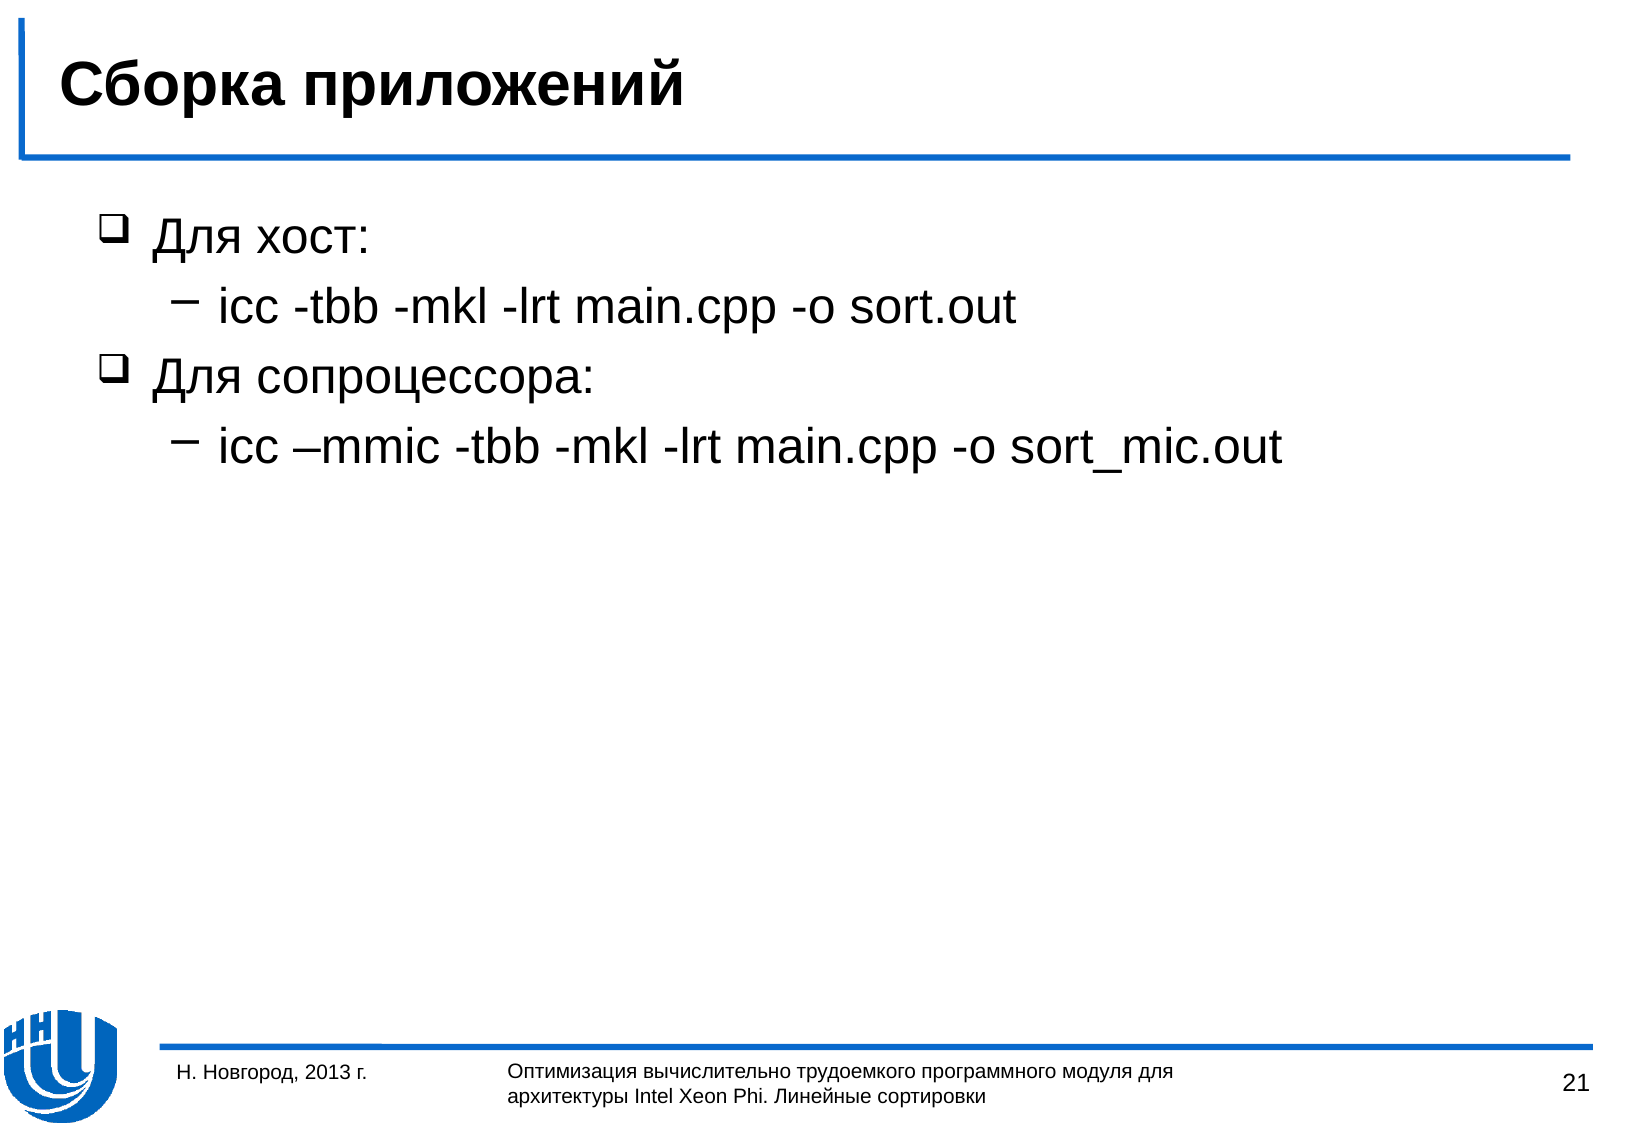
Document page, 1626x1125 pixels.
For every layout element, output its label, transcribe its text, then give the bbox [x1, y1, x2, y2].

title Сборка приложений [44, 34, 1535, 127]
picture [4, 1010, 117, 1123]
list Для хост: icc -tbb -mkl -lrt main.cpp -o sort.out Для сопроцессора: icc –mmic -tbb -mkl -lrt main.cpp -o sort_mic.out [81, 196, 1544, 1012]
